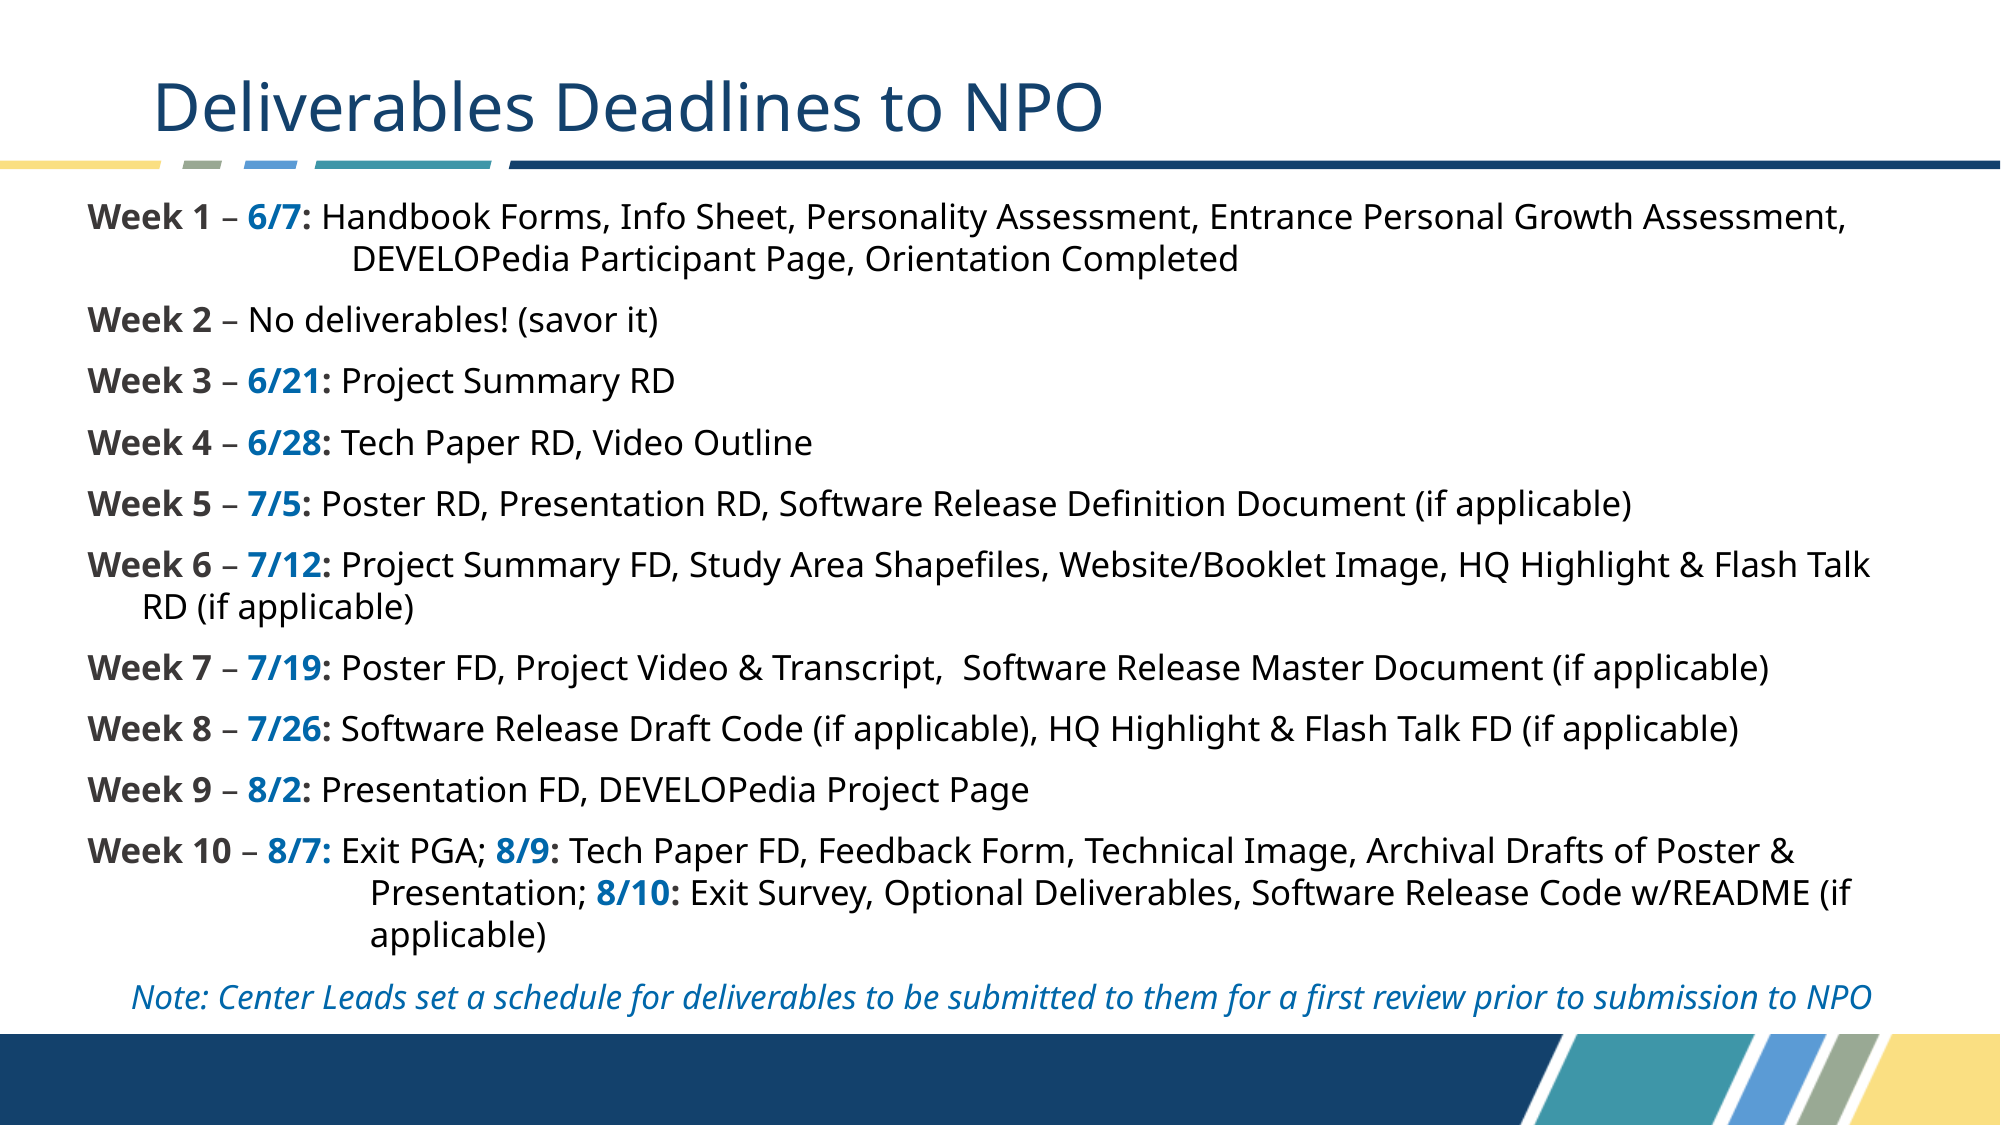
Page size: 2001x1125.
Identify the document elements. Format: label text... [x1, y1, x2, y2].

picture [0, 1034, 2000, 1125]
text_box Note: Center Leads set a schedule for deliverables to be submitted to them for a first review prior to submission to NPO [35, 969, 1971, 1024]
title Deliverables Deadlines to NPO [137, 59, 1863, 161]
text_box Week 1 – 6/7: Handbook Forms, Info Sheet, Personality Assessment, Entrance Personal Growth Assessment, DEVELOPedia Participant Page, Orientation Completed Week 2 – No deliverables! (savor it) Week 3 – 6/21: Project Summary RD Week 4 – 6/28: Tech Paper RD, Video Outline Week 5 – 7/5: Poster RD, Presentation RD, Software Release Definition Document (if applicable) Week 6 – 7/12: Project Summary FD, Study Area Shapefiles, Website/Booklet Image, HQ Highlight & Flash Talk RD (if applicable) Week 7 – 7/19: Poster FD, Project Video & Transcript, Software Release Master Document (if applicable) Week 8 – 7/26: Software Release Draft Code (if applicable), HQ Highlight & Flash Talk FD (if applicable) Week 9 – 8/2: Presentation FD, DEVELOPedia Project Page Week 10 – 8/7: Exit PGA; 8/9: Tech Paper FD, Feedback Form, Technical Image, Archival Drafts of Poster & Presentation; 8/10: Exit Survey, Optional Deliverables, Software Release Code w/README (if applicable) [72, 187, 1971, 963]
